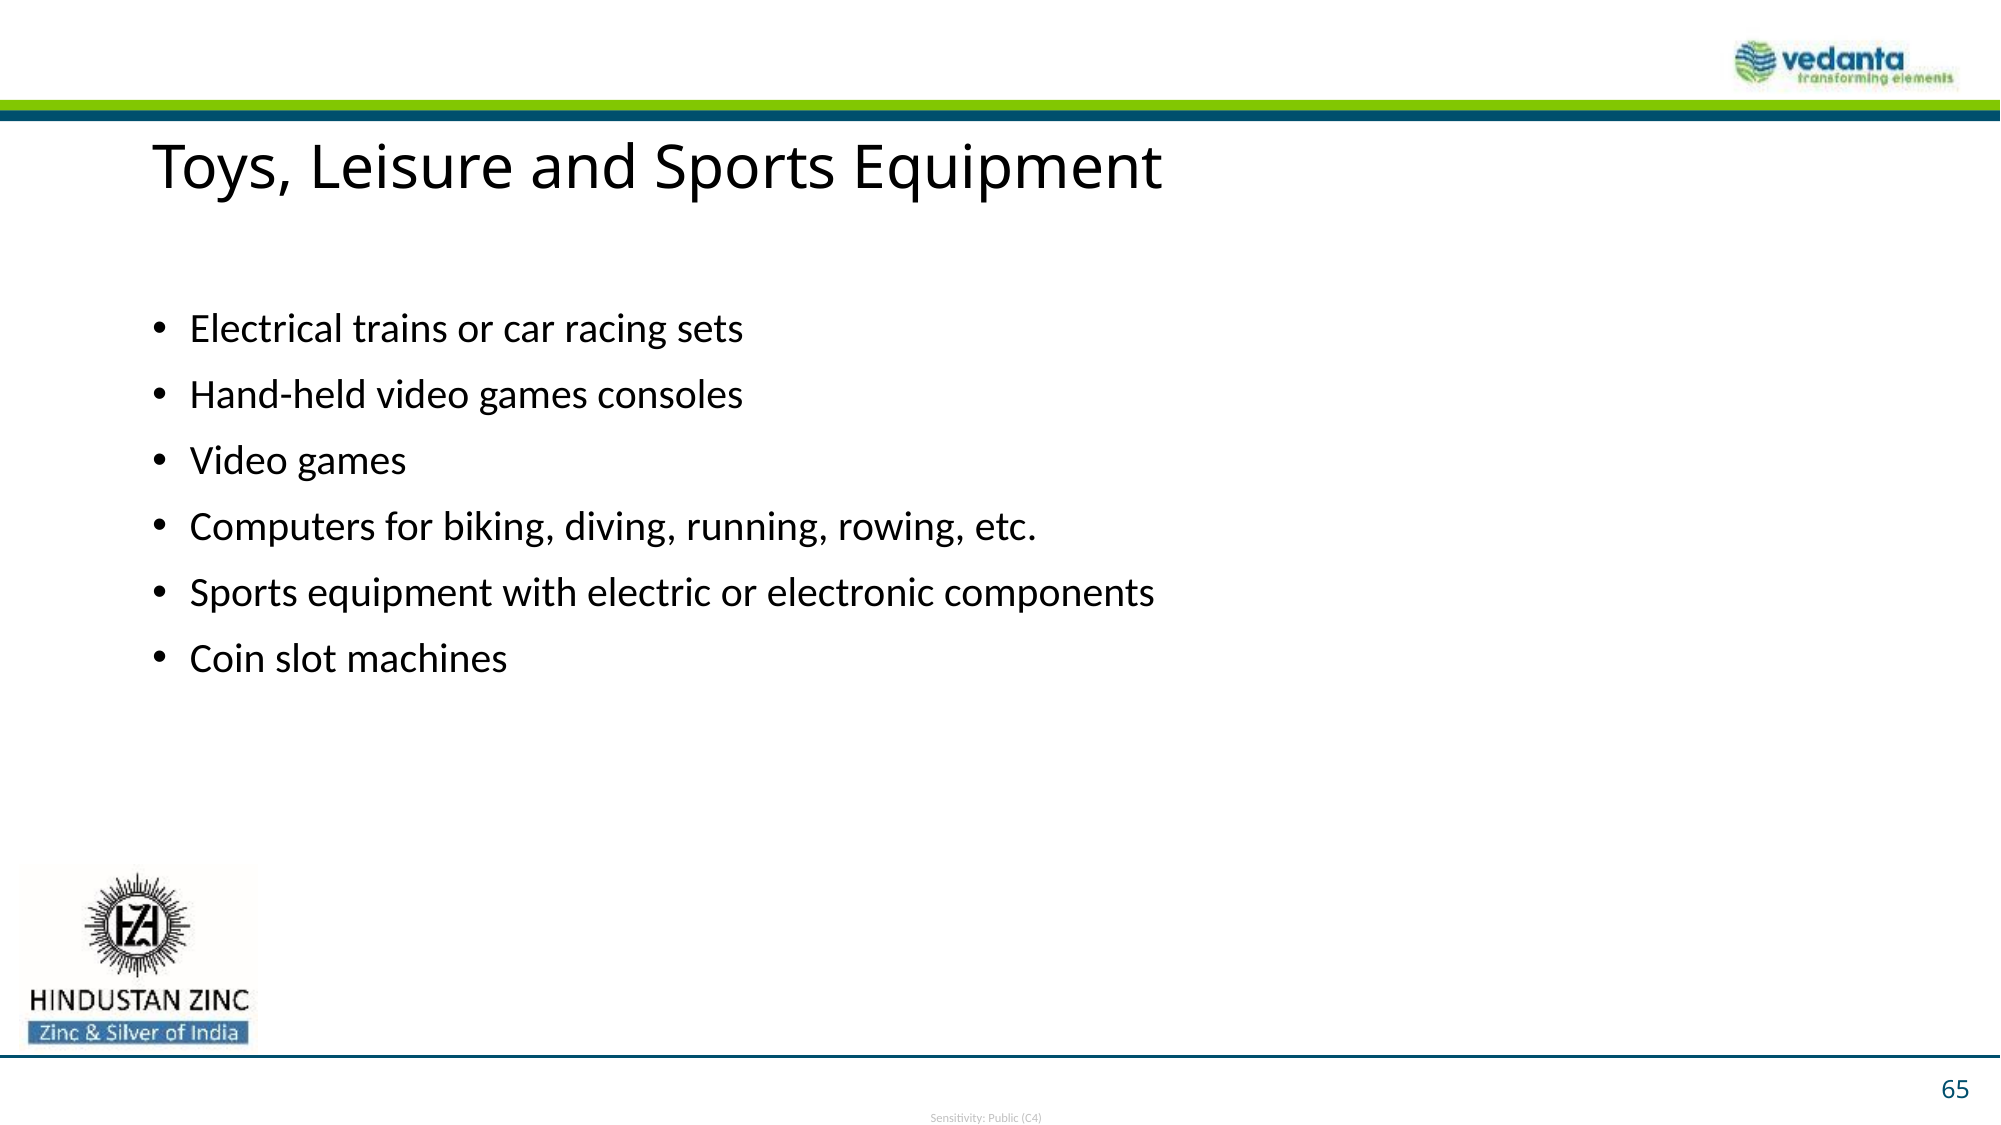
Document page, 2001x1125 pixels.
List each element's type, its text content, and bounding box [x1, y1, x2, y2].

list Electrical trains or car racing sets Hand-held video games consoles Video games Computers for biking, diving, running, rowing, etc. Sports equipment with electric or electronic components Coin slot machines [137, 299, 1863, 1014]
title Toys, Leisure and Sports Equipment [137, 59, 1863, 278]
picture [1709, 15, 1979, 94]
picture [19, 864, 258, 1054]
